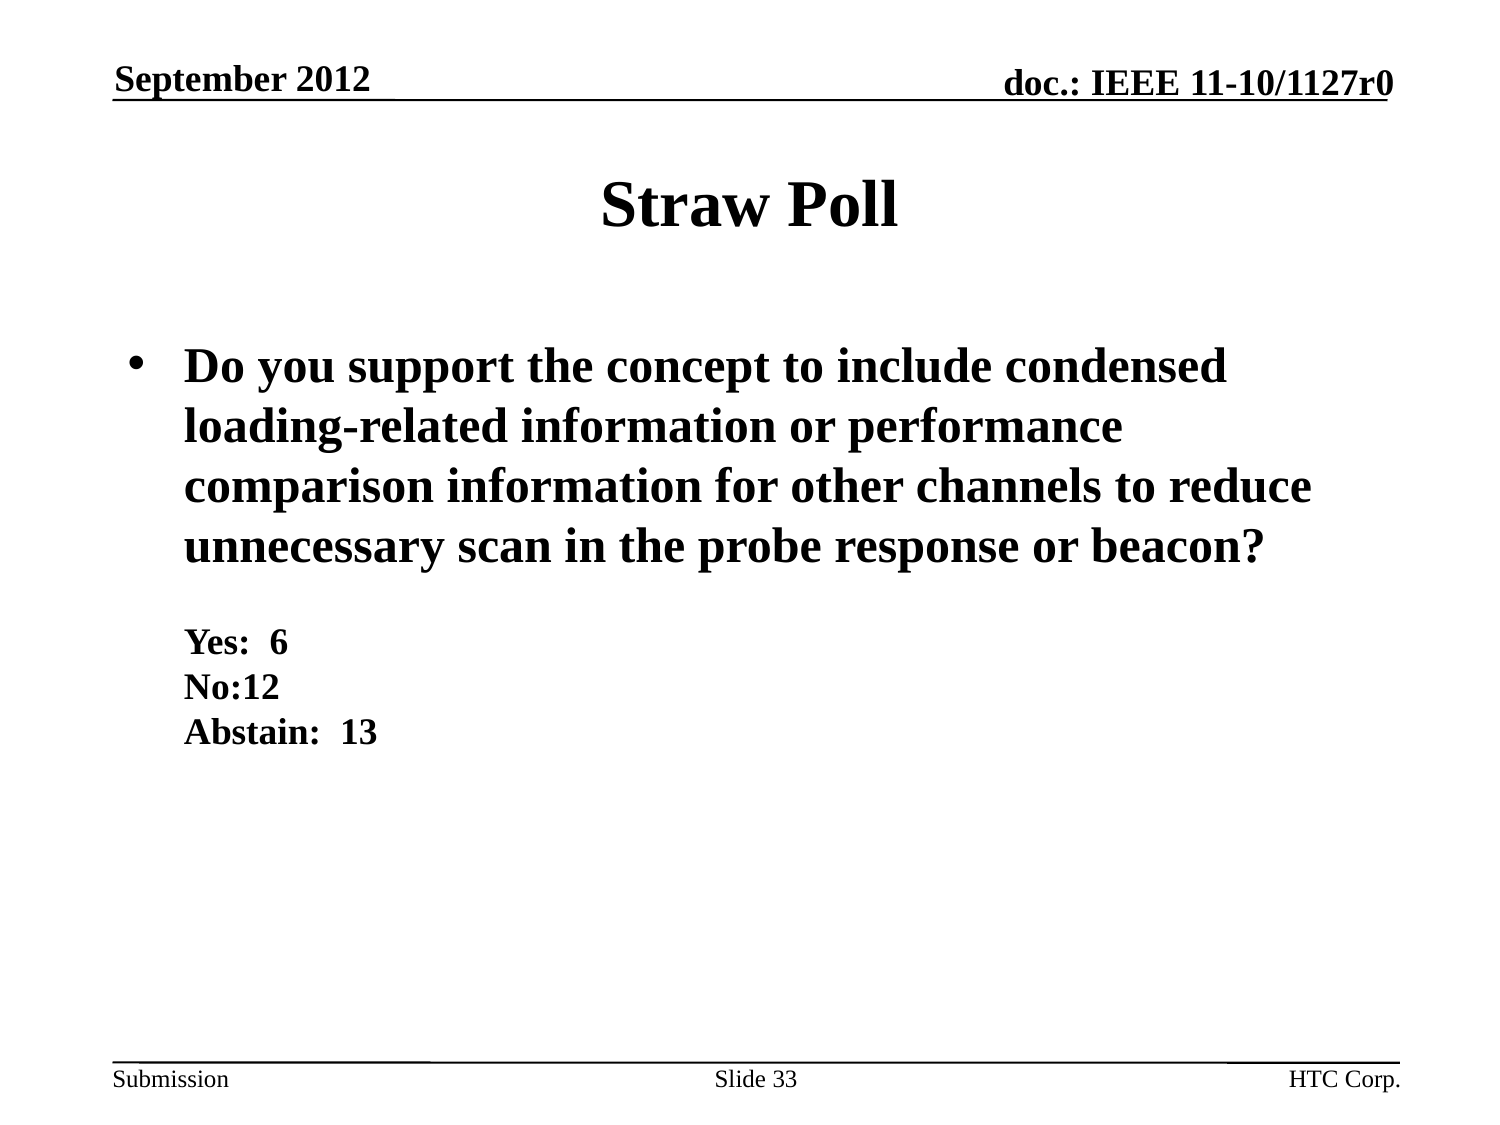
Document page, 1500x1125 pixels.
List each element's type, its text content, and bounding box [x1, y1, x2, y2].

footer HTC Corp. [878, 1061, 1402, 1093]
list Do you support the concept to include condensed loading-related information or performance comparison information for other channels to reduce unnecessary scan in the probe response or beacon? Yes: 6 No:12 Abstain: 13 [112, 324, 1388, 1001]
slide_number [114, 54, 423, 100]
slide_number 33 [712, 1061, 800, 1123]
title Straw Poll [112, 112, 1388, 288]
